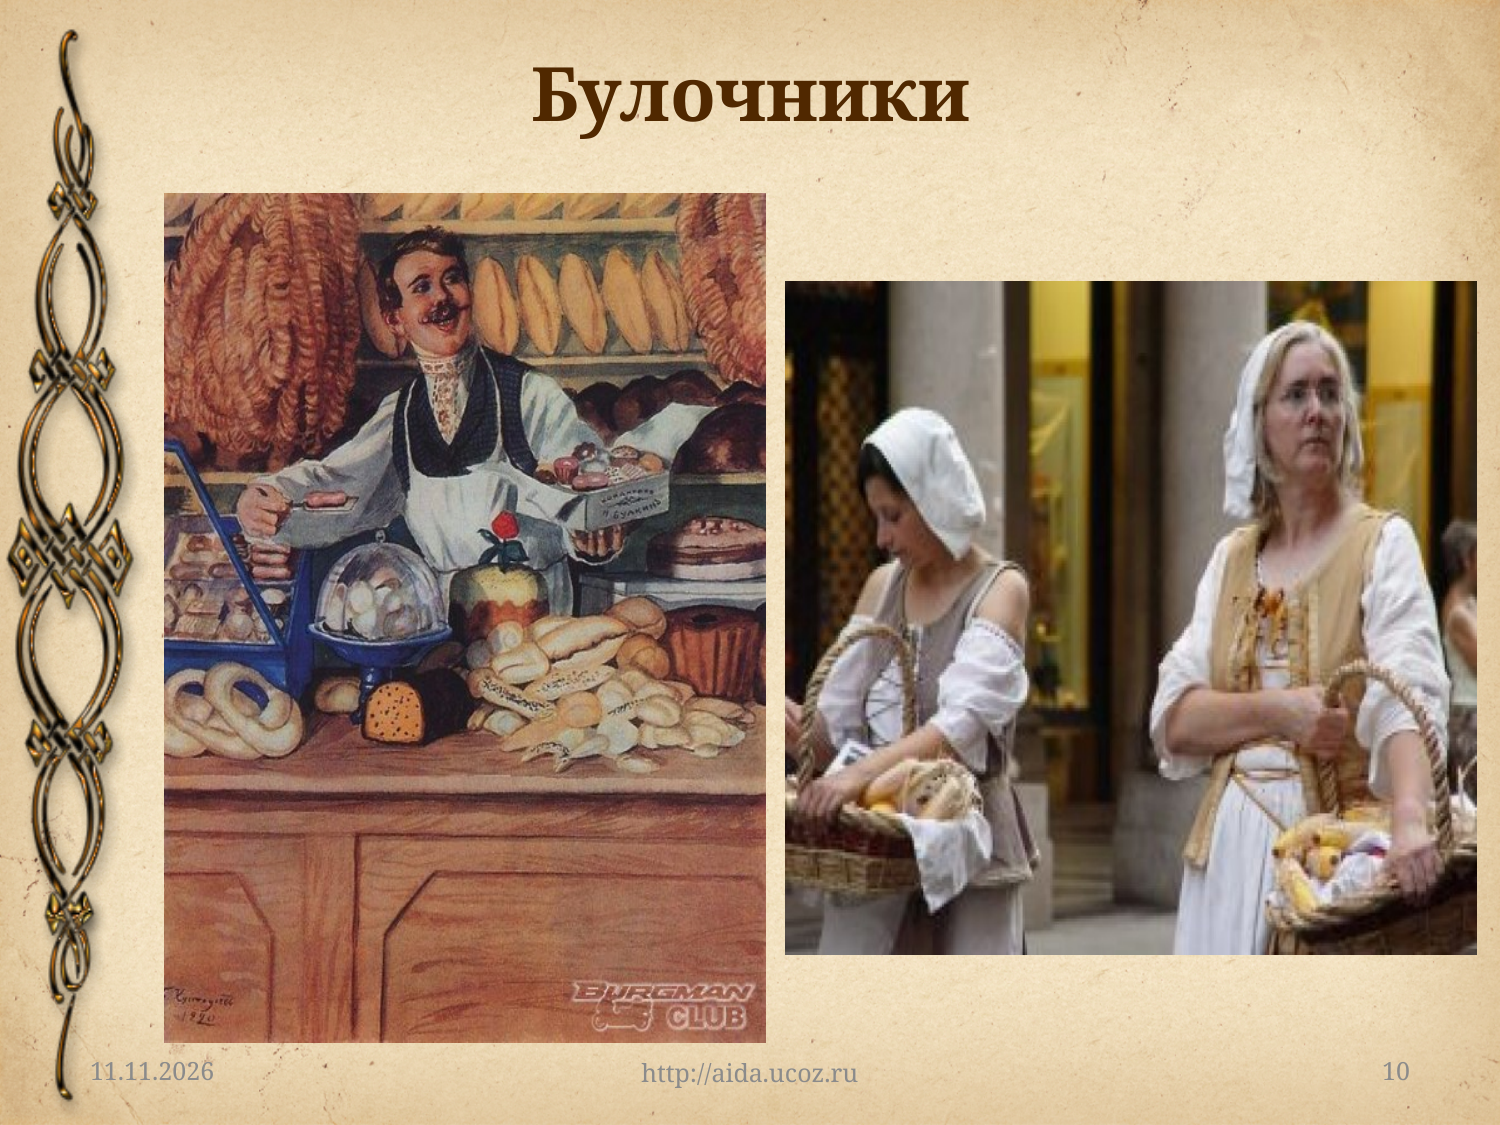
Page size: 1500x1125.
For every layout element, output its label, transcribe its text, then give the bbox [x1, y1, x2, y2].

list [785, 281, 1477, 956]
picture [0, 0, 148, 1125]
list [163, 193, 766, 1043]
title Булочники [131, 30, 1369, 153]
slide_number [75, 1042, 425, 1103]
footer http://aida.ucoz.ru [512, 1042, 988, 1103]
slide_number 10 [1074, 1042, 1425, 1103]
